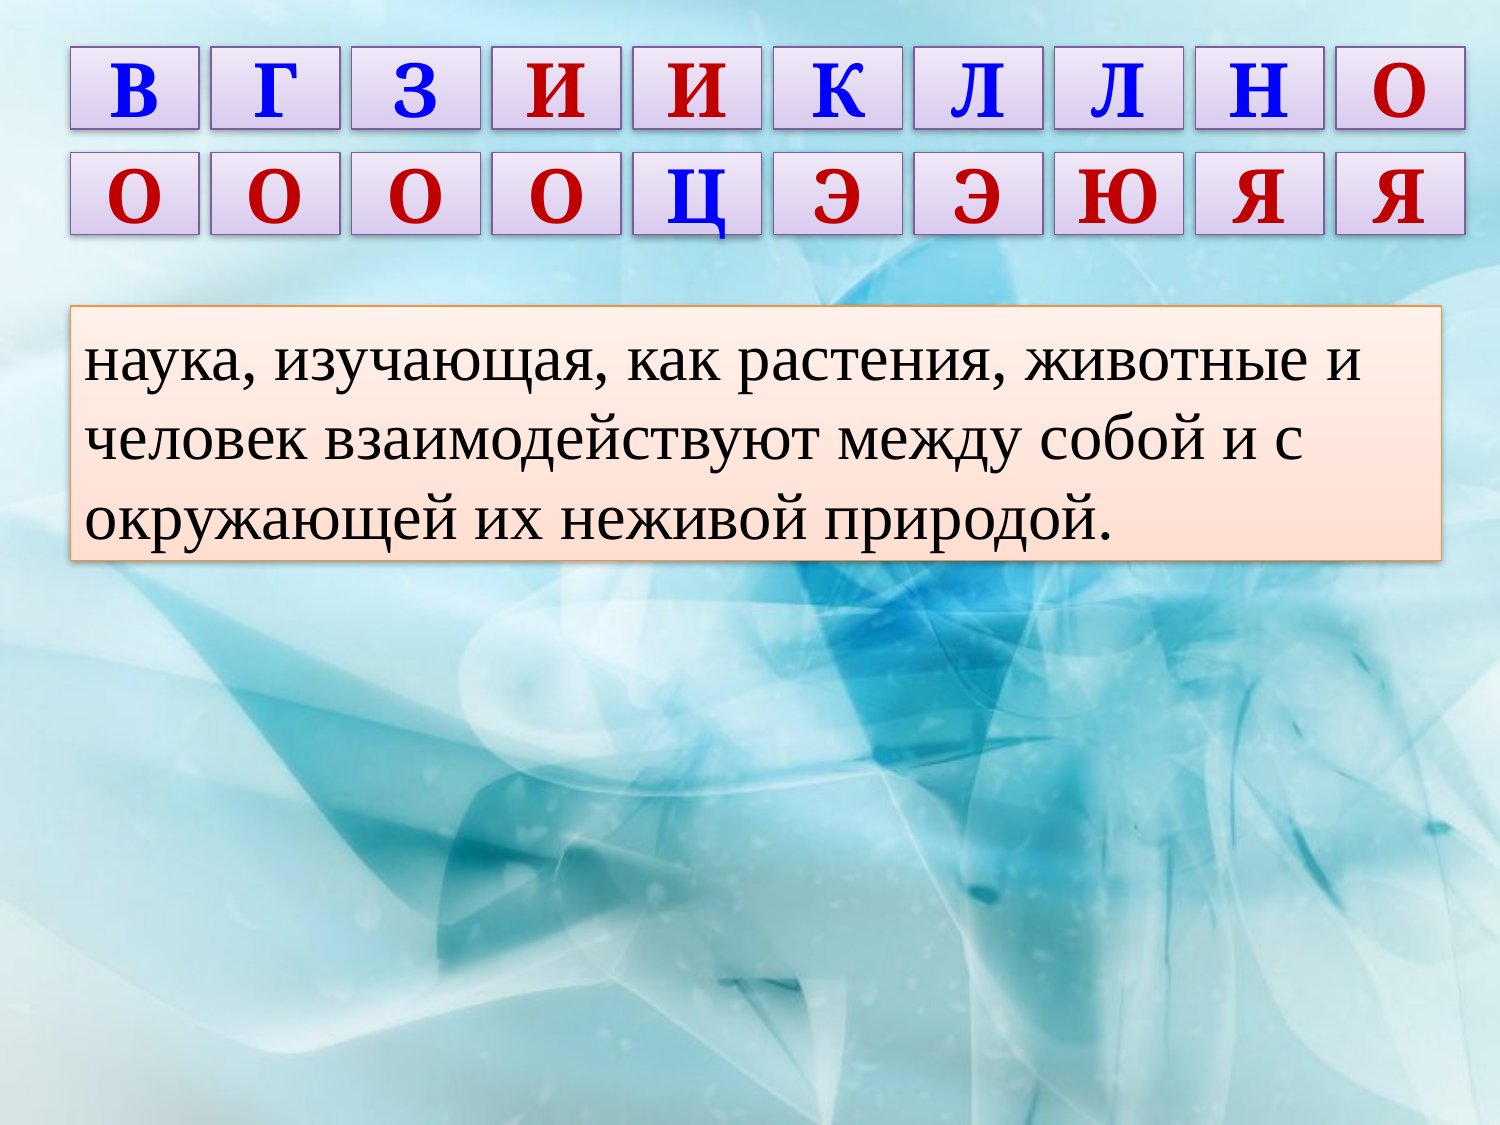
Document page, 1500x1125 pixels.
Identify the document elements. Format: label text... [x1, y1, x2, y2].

text_box Э [773, 152, 903, 235]
text_box Л [913, 46, 1044, 130]
text_box И [491, 46, 622, 130]
text_box И [632, 46, 762, 130]
text_box Г [210, 46, 341, 130]
text_box Я [1195, 152, 1325, 235]
text_box наука, изучающая, как растения, животные и человек взаимодействуют между собой и с окружающей их неживой природой. [70, 305, 1442, 561]
text_box Ю [1054, 152, 1184, 235]
text_box З [351, 46, 481, 130]
text_box Л [1054, 46, 1184, 130]
picture [0, 0, 1500, 1125]
text_box О [491, 152, 622, 235]
text_box О [210, 152, 341, 235]
text_box Ц [632, 152, 762, 235]
text_box К [773, 46, 903, 130]
text_box В [70, 46, 200, 130]
text_box Я [1335, 152, 1466, 235]
text_box О [1335, 46, 1466, 130]
text_box О [351, 152, 481, 235]
text_box О [70, 152, 200, 235]
text_box Н [1195, 46, 1325, 130]
text_box Э [913, 152, 1044, 235]
